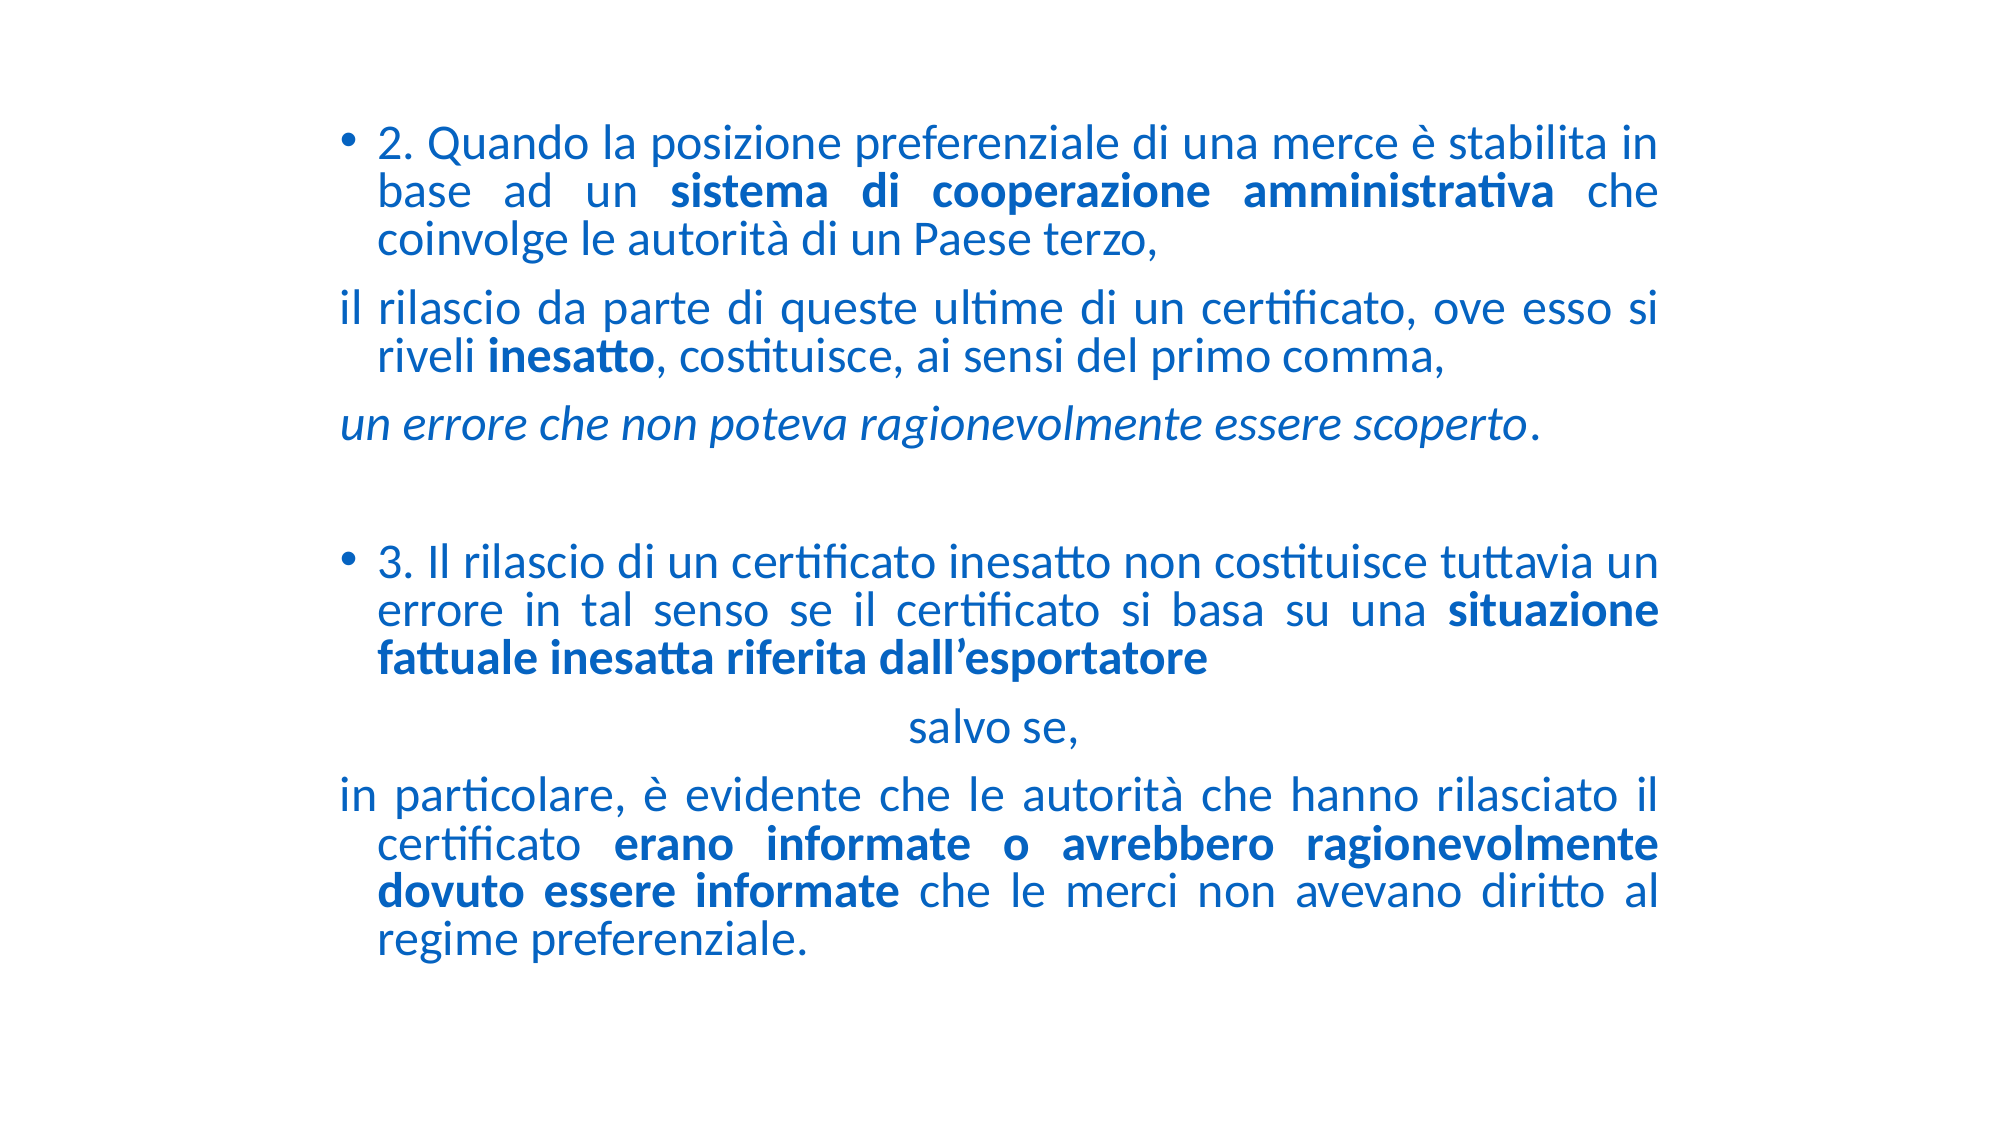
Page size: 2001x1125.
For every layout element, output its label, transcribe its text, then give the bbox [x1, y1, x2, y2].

list 2. Quando la posizione preferenziale di una merce è stabilita in base ad un sistema di cooperazione amministrativa che coinvolge le autorità di un Paese terzo, il rilascio da parte di queste ultime di un certificato, ove esso si riveli inesatto, costituisce, ai sensi del primo comma, un errore che non poteva ragionevolmente essere scoperto. 3. Il rilascio di un certificato inesatto non costituisce tuttavia un errore in tal senso se il certificato si basa su una situazione fattuale inesatta riferita dall’esportatore salvo se, in particolare, è evidente che le autorità che hanno rilasciato il certificato erano informate o avrebbero ragionevolmente dovuto essere informate che le merci non avevano diritto al regime preferenziale. [324, 113, 1675, 1005]
